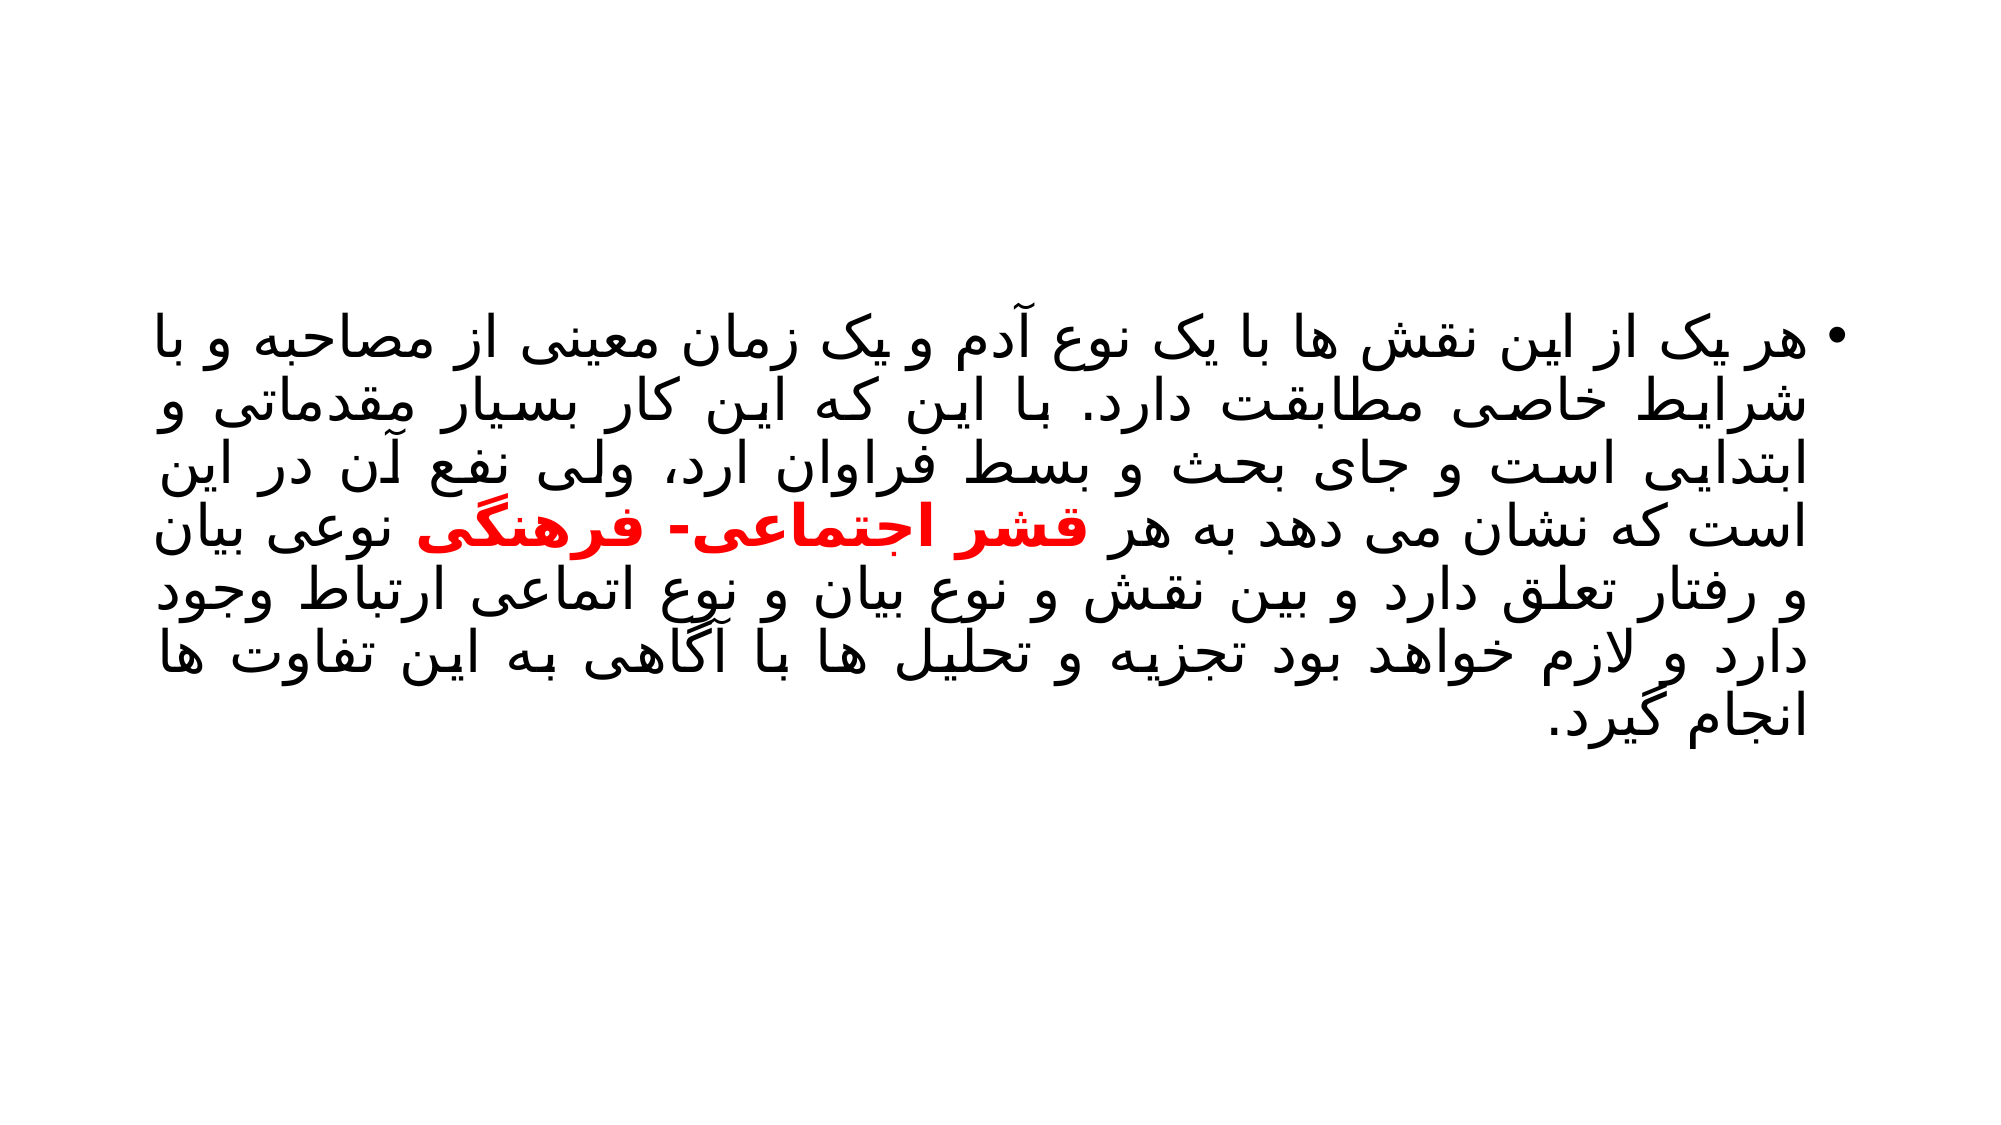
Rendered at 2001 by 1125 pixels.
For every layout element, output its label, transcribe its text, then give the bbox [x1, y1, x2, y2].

list هر یک از این نقش ها با یک نوع آدم و یک زمان معینی از مصاحبه و با شرایط خاصی مطابقت دارد. با این که این کار بسیار مقدماتی و ابتدایی است و جای بحث و بسط فراوان ارد، ولی نفع آن در این است که نشان می دهد به هر قشر اجتماعی- فرهنگی نوعی بیان و رفتار تعلق دارد و بین نقش و نوع بیان و نوع اتماعی ارتباط وجود دارد و لازم خواهد بود تجزیه و تحلیل ها با آگاهی به این تفاوت ها انجام گیرد. [137, 299, 1863, 1014]
